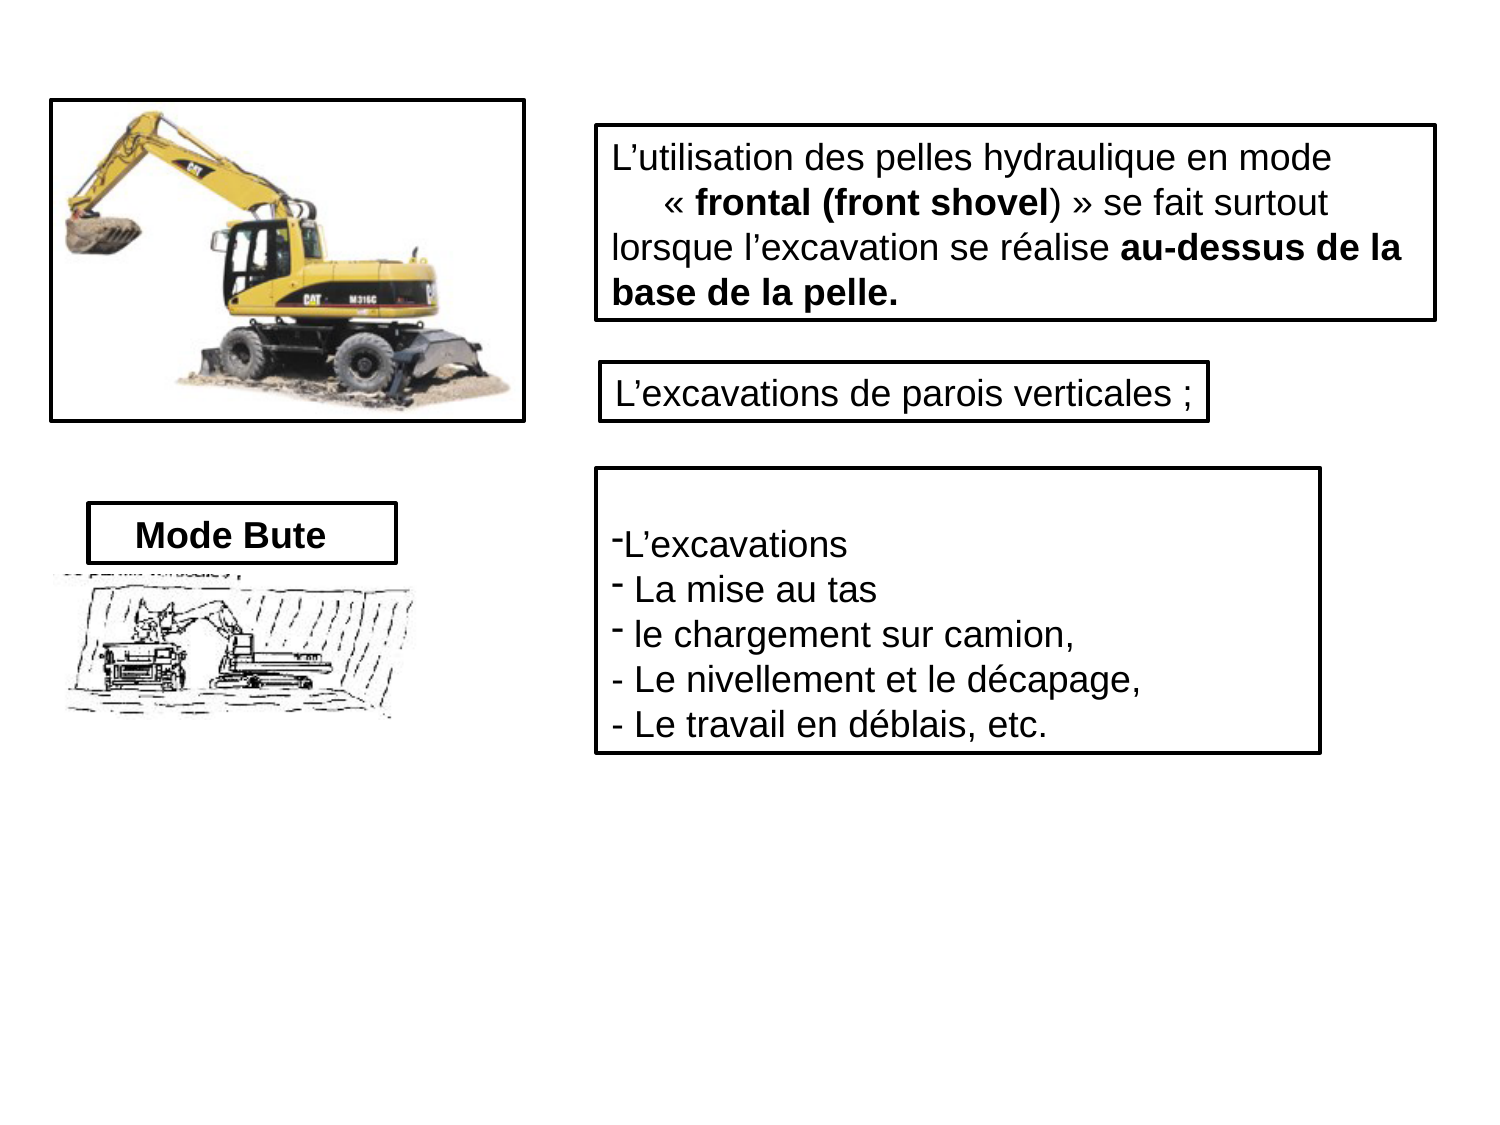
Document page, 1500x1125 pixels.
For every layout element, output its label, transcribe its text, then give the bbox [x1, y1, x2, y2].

text_box L’excavations de parois verticales ; [598, 360, 1210, 423]
text_box L’utilisation des pelles hydraulique en mode « frontal (front shovel) » se fait surtout lorsque l’excavation se réalise au-dessus de la base de la pelle. [594, 123, 1437, 322]
picture [52, 101, 523, 420]
text_box Mode Bute [86, 501, 398, 565]
text_box L’excavations La mise au tas le chargement sur camion, - Le nivellement et le décapage, - Le travail en déblais, etc. [594, 466, 1322, 755]
picture [52, 574, 446, 720]
